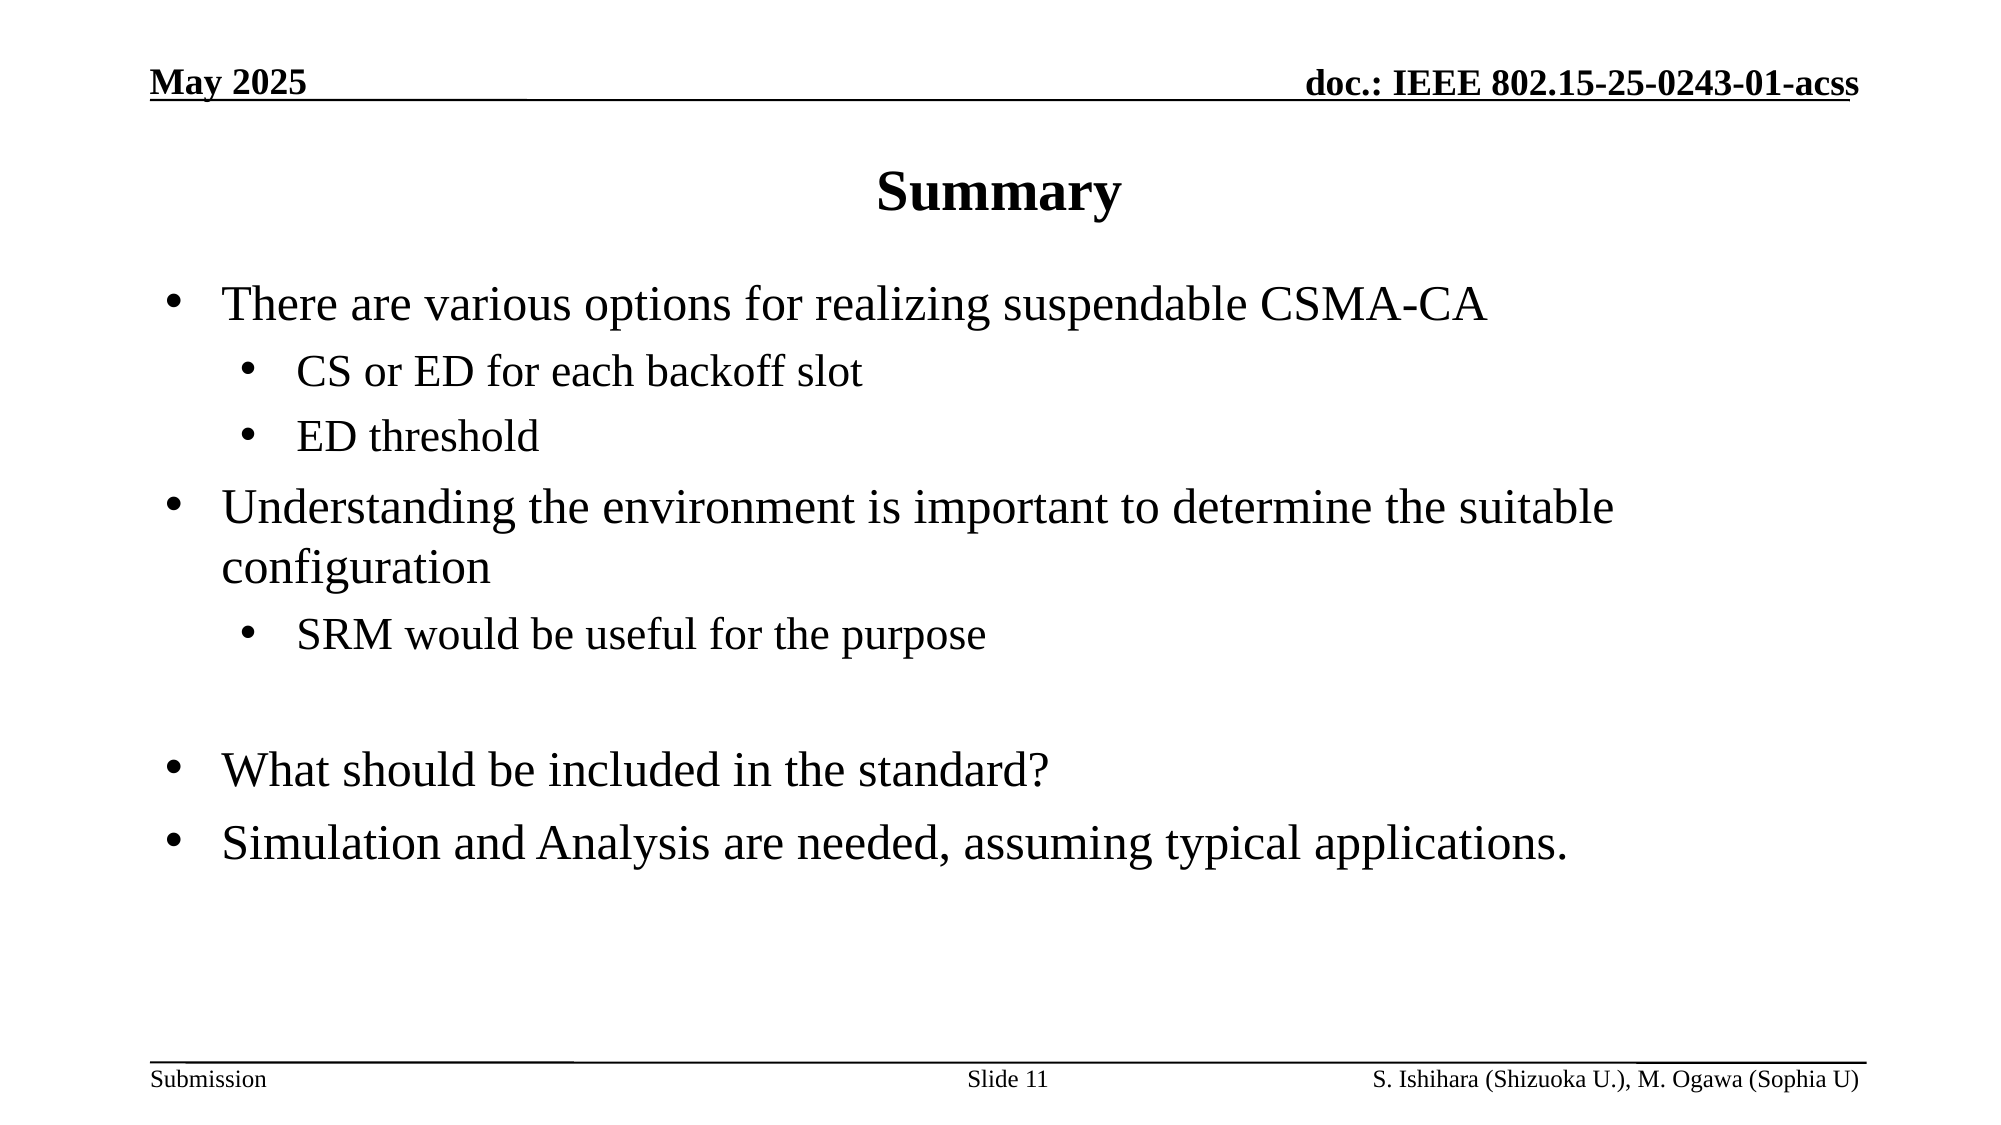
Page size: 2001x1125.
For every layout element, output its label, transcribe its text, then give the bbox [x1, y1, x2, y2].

slide_number Slide 11 [950, 1061, 1067, 1123]
title Summary [149, 112, 1850, 262]
list There are various options for realizing suspendable CSMA-CA CS or ED for each backoff slot ED threshold Understanding the environment is important to determine the suitable configuration SRM would be useful for the purpose What should be included in the standard? Simulation and Analysis are needed, assuming typical applications. [149, 262, 1850, 1051]
